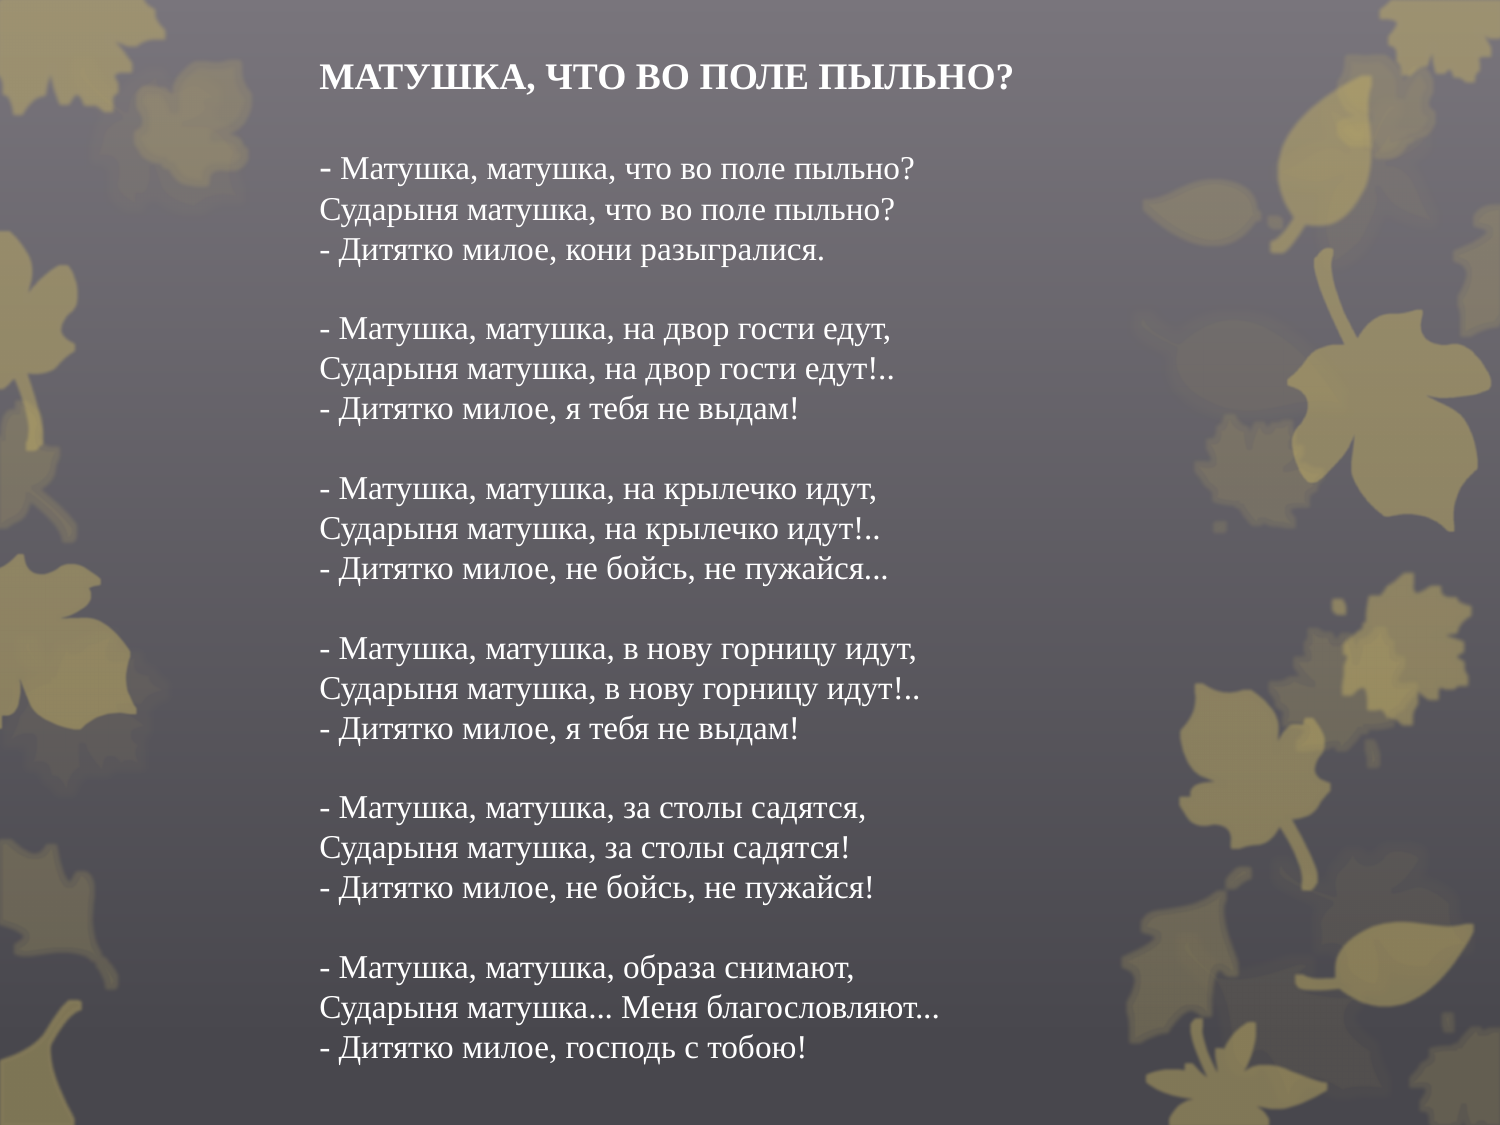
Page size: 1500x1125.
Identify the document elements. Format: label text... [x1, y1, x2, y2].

text_box Матушка, что во поле пыльно? - Матушка, матушка, что во поле пыльно? Сударыня матушка, что во поле пыльно? - Дитятко милое, кони разыгралися. - Матушка, матушка, на двор гости едут, Сударыня матушка, на двор гости едут!.. - Дитятко милое, я тебя не выдам! - Матушка, матушка, на крылечко идут, Сударыня матушка, на крылечко идут!.. - Дитятко милое, не бойсь, не пужайся... - Матушка, матушка, в нову горницу идут, Сударыня матушка, в нову горницу идут!.. - Дитятко милое, я тебя не выдам! - Матушка, матушка, за столы садятся, Сударыня матушка, за столы садятся! - Дитятко милое, не бойсь, не пужайся! - Матушка, матушка, образа снимают, Сударыня матушка... Меня благословляют... - Дитятко милое, господь с тобою! [304, 44, 1207, 1113]
